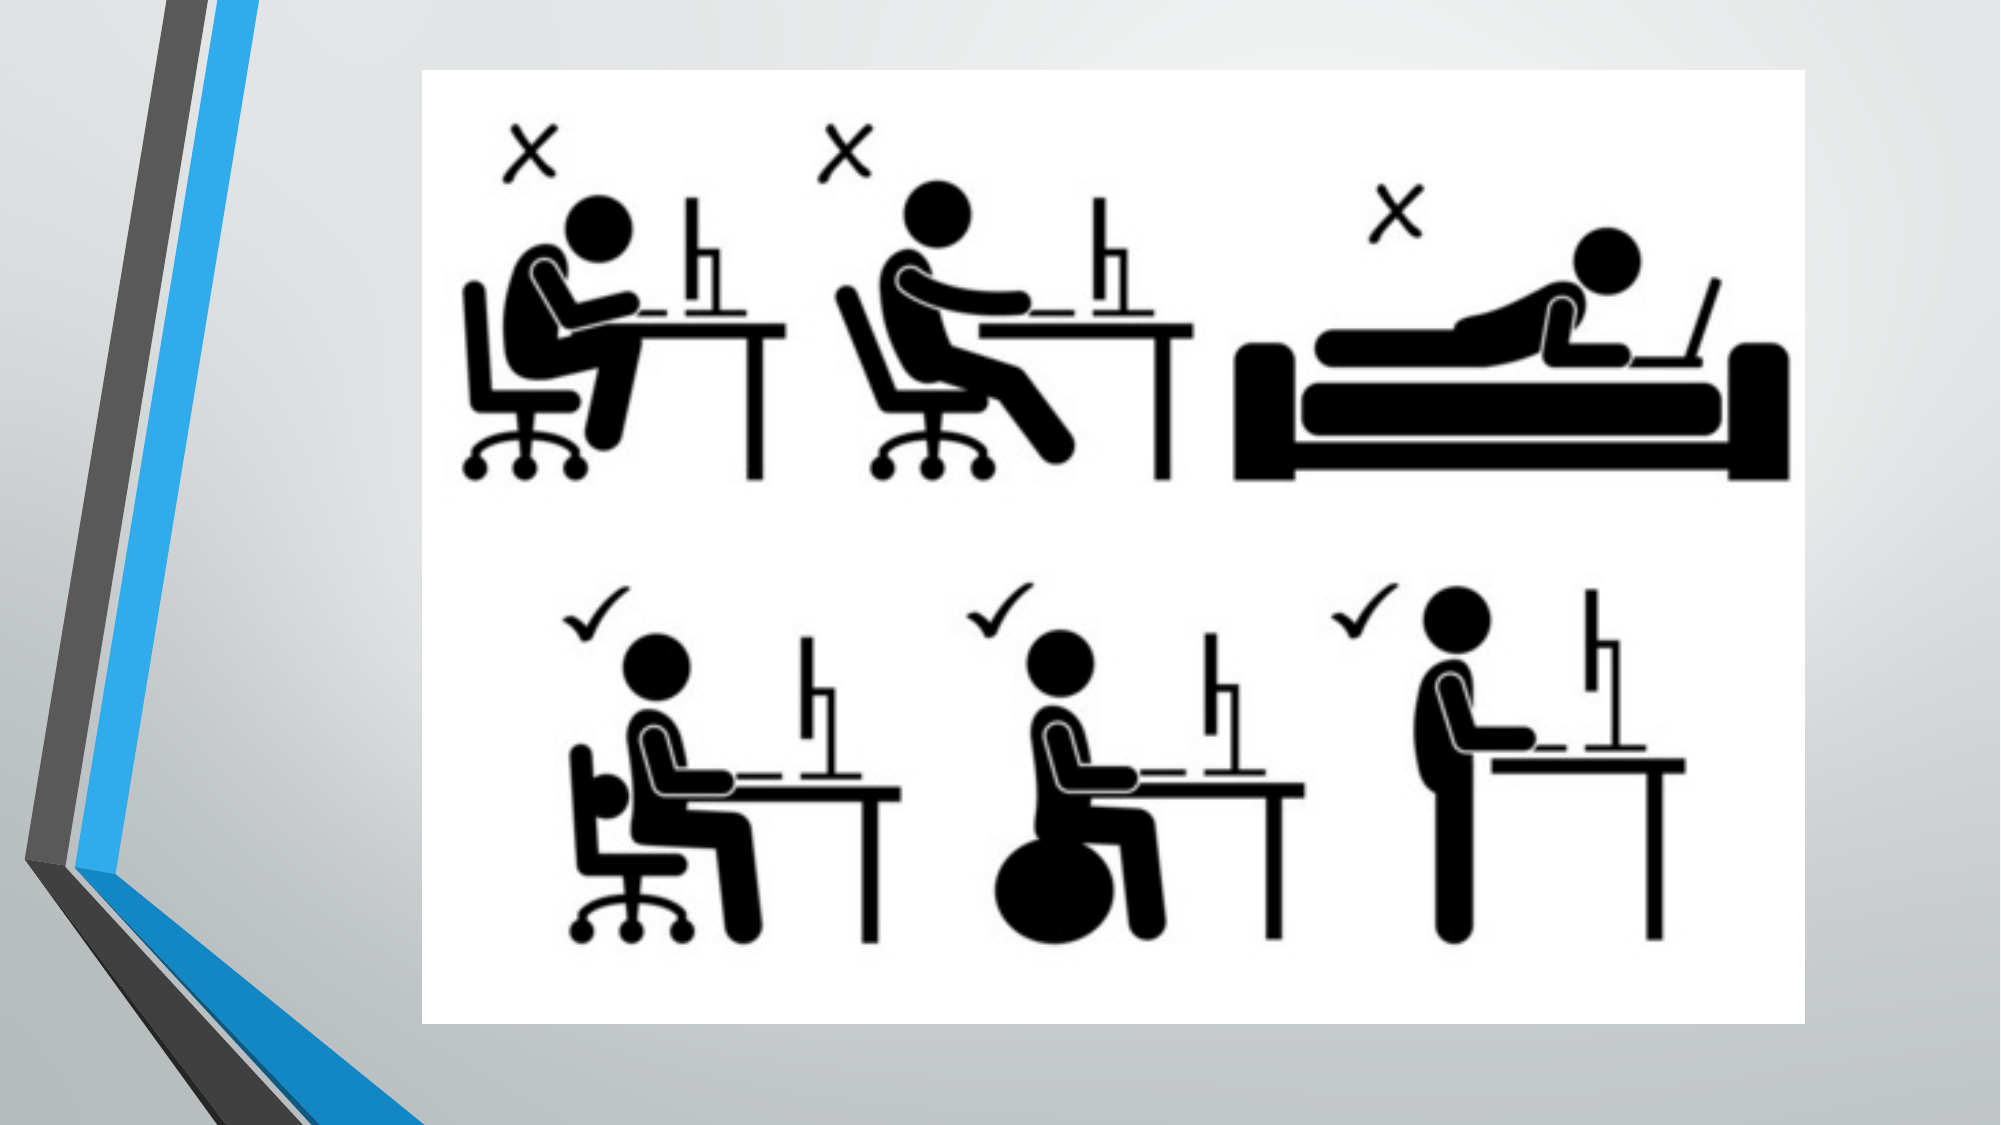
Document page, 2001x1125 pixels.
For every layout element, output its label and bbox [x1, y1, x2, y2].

list [422, 70, 1805, 1024]
